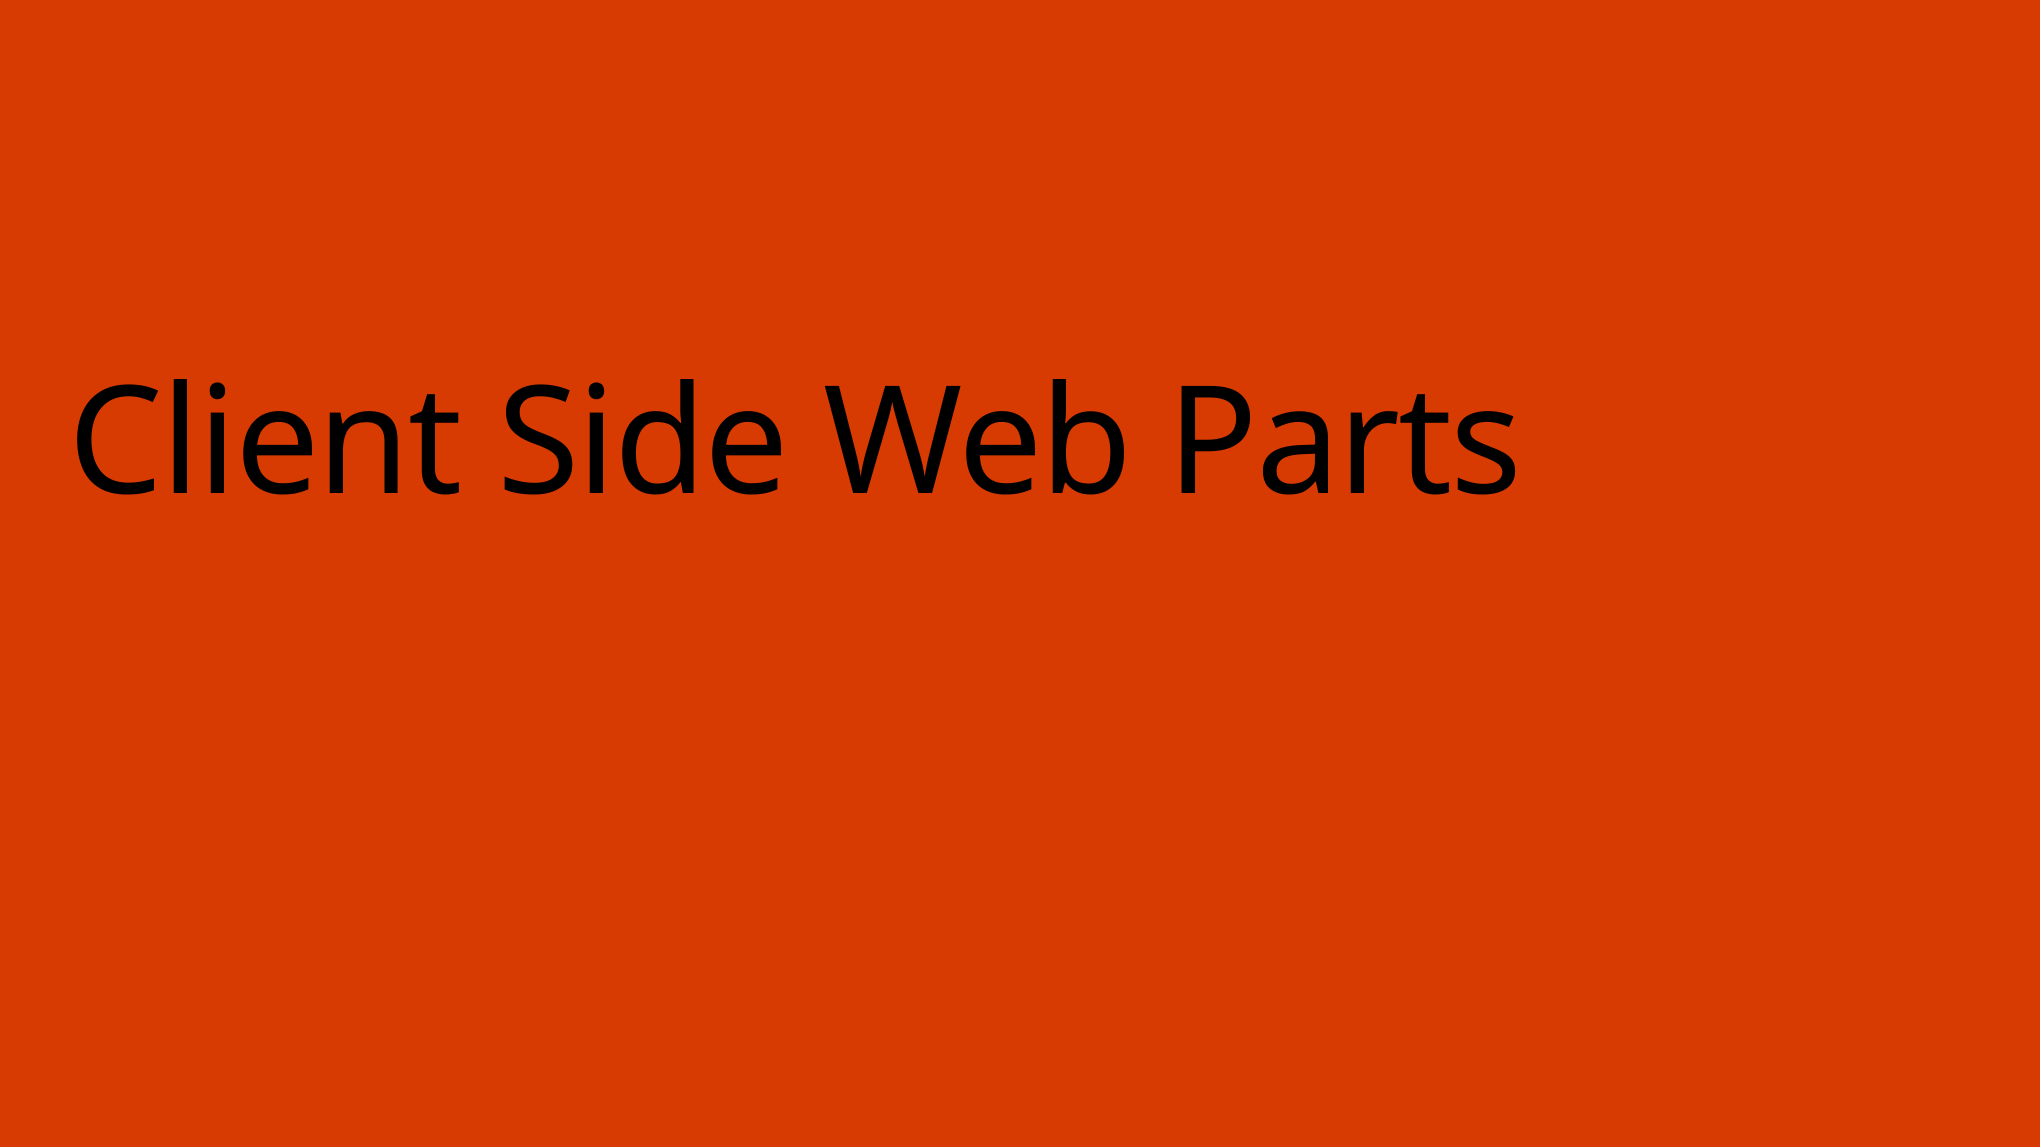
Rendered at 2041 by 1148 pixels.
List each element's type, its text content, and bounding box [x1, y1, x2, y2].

title Client Side Web Parts [45, 348, 1996, 543]
